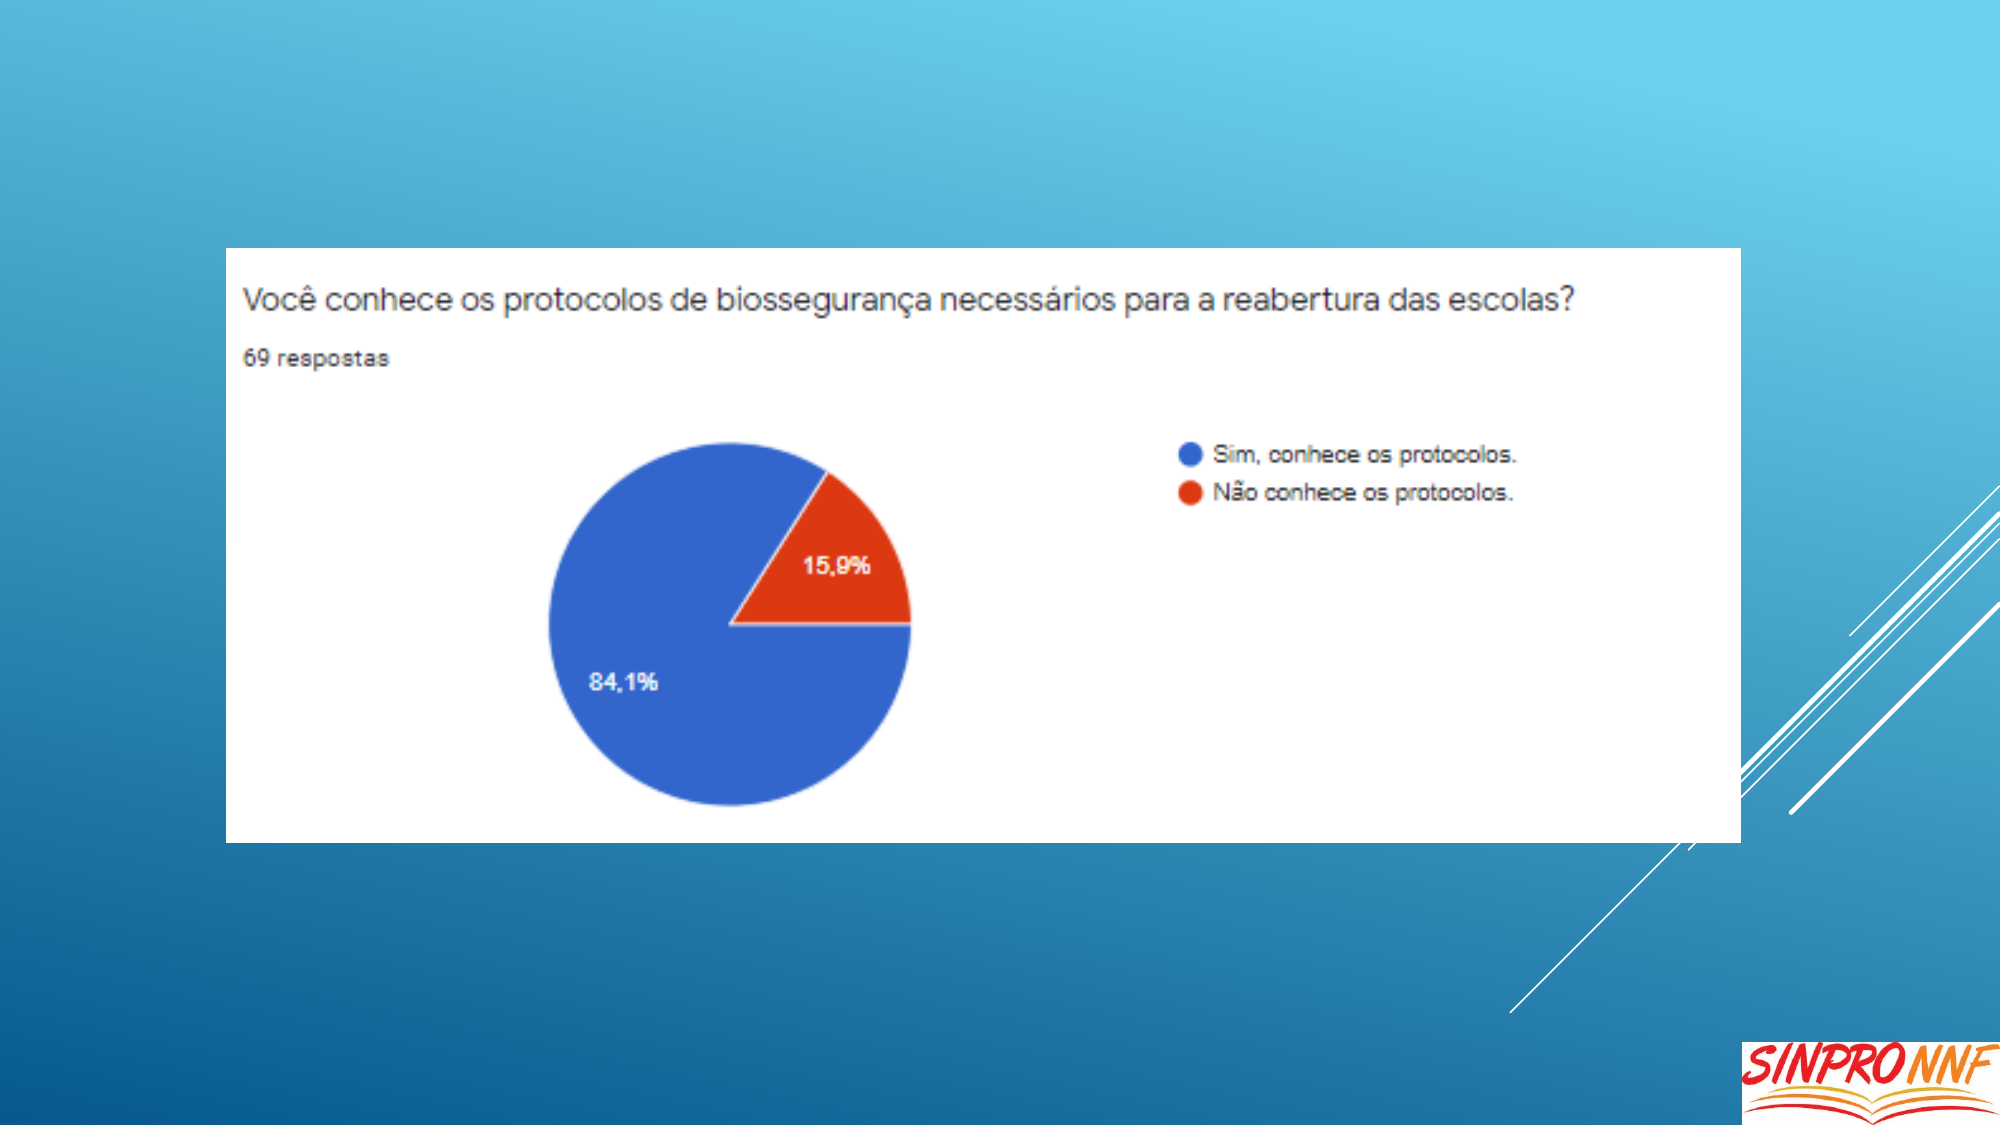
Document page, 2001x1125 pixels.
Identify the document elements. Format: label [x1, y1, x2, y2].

picture [1742, 1042, 2000, 1125]
picture [225, 247, 1741, 843]
